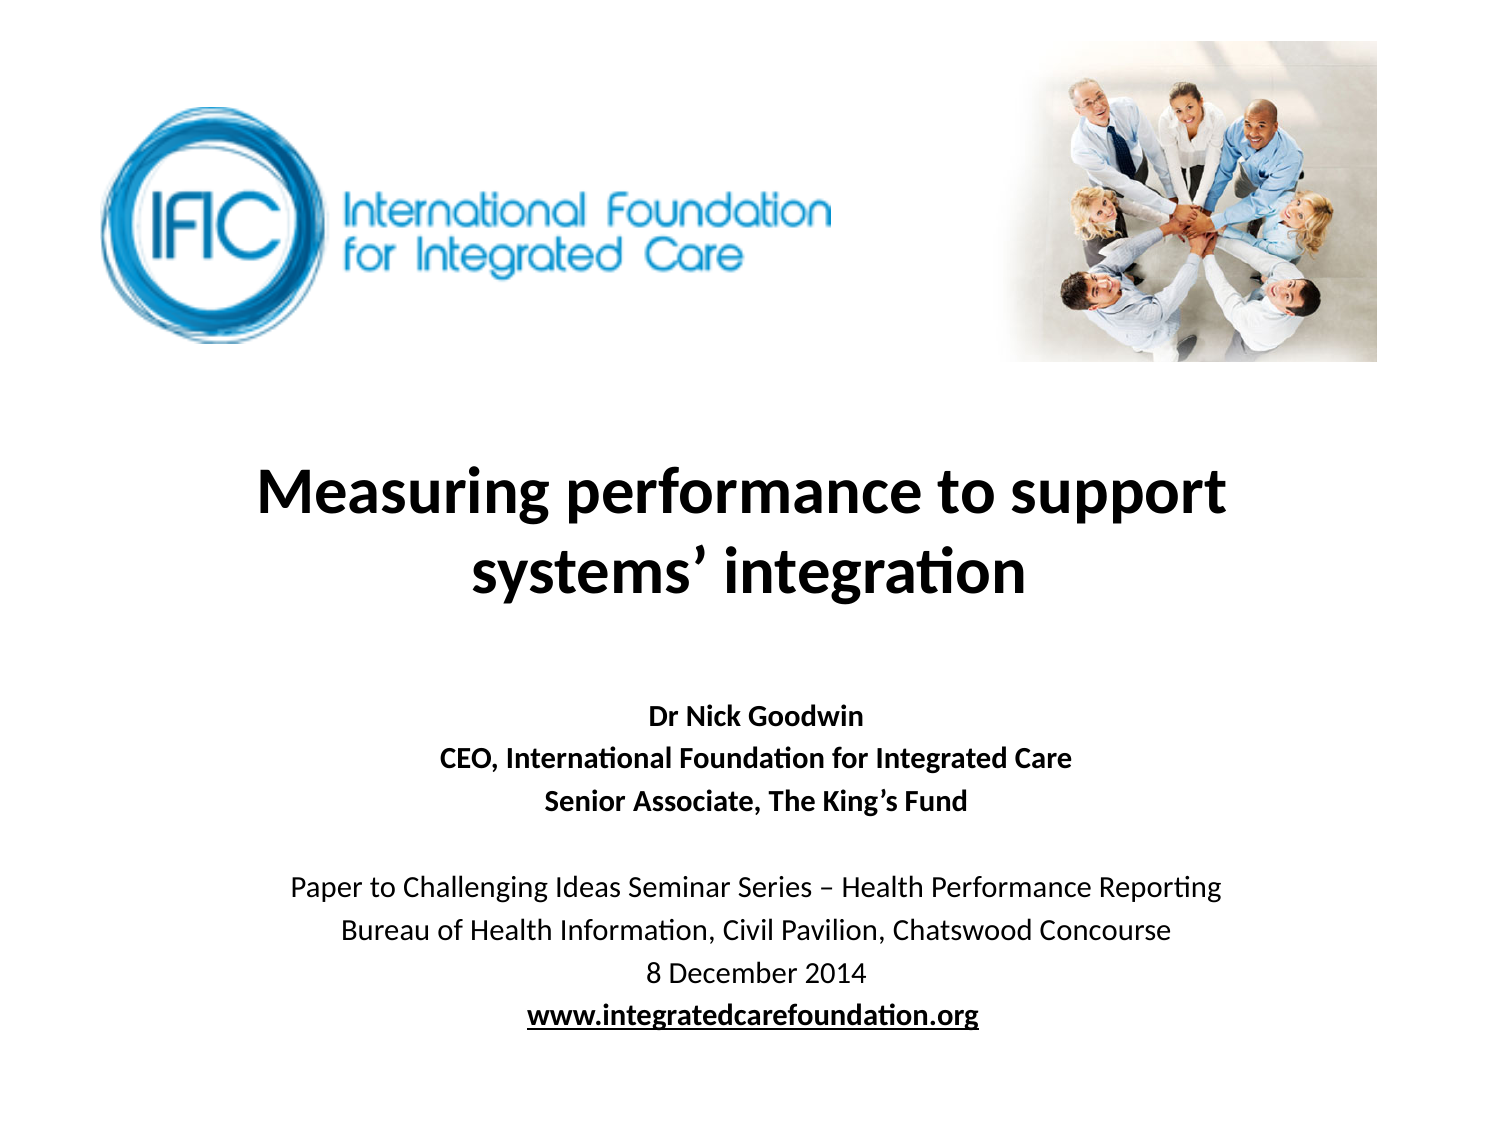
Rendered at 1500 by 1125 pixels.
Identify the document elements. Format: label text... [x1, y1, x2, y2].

picture [100, 41, 1378, 362]
subtitle Dr Nick Goodwin CEO, International Foundation for Integrated Care Senior Associate, The King’s Fund Paper to Challenging Ideas Seminar Series – Health Performance Reporting Bureau of Health Information, Civil Pavilion, Chatswood Concourse 8 December 2014 www.integratedcarefoundation.org [231, 645, 1282, 1047]
title Measuring performance to support systems’ integration [112, 349, 1388, 705]
